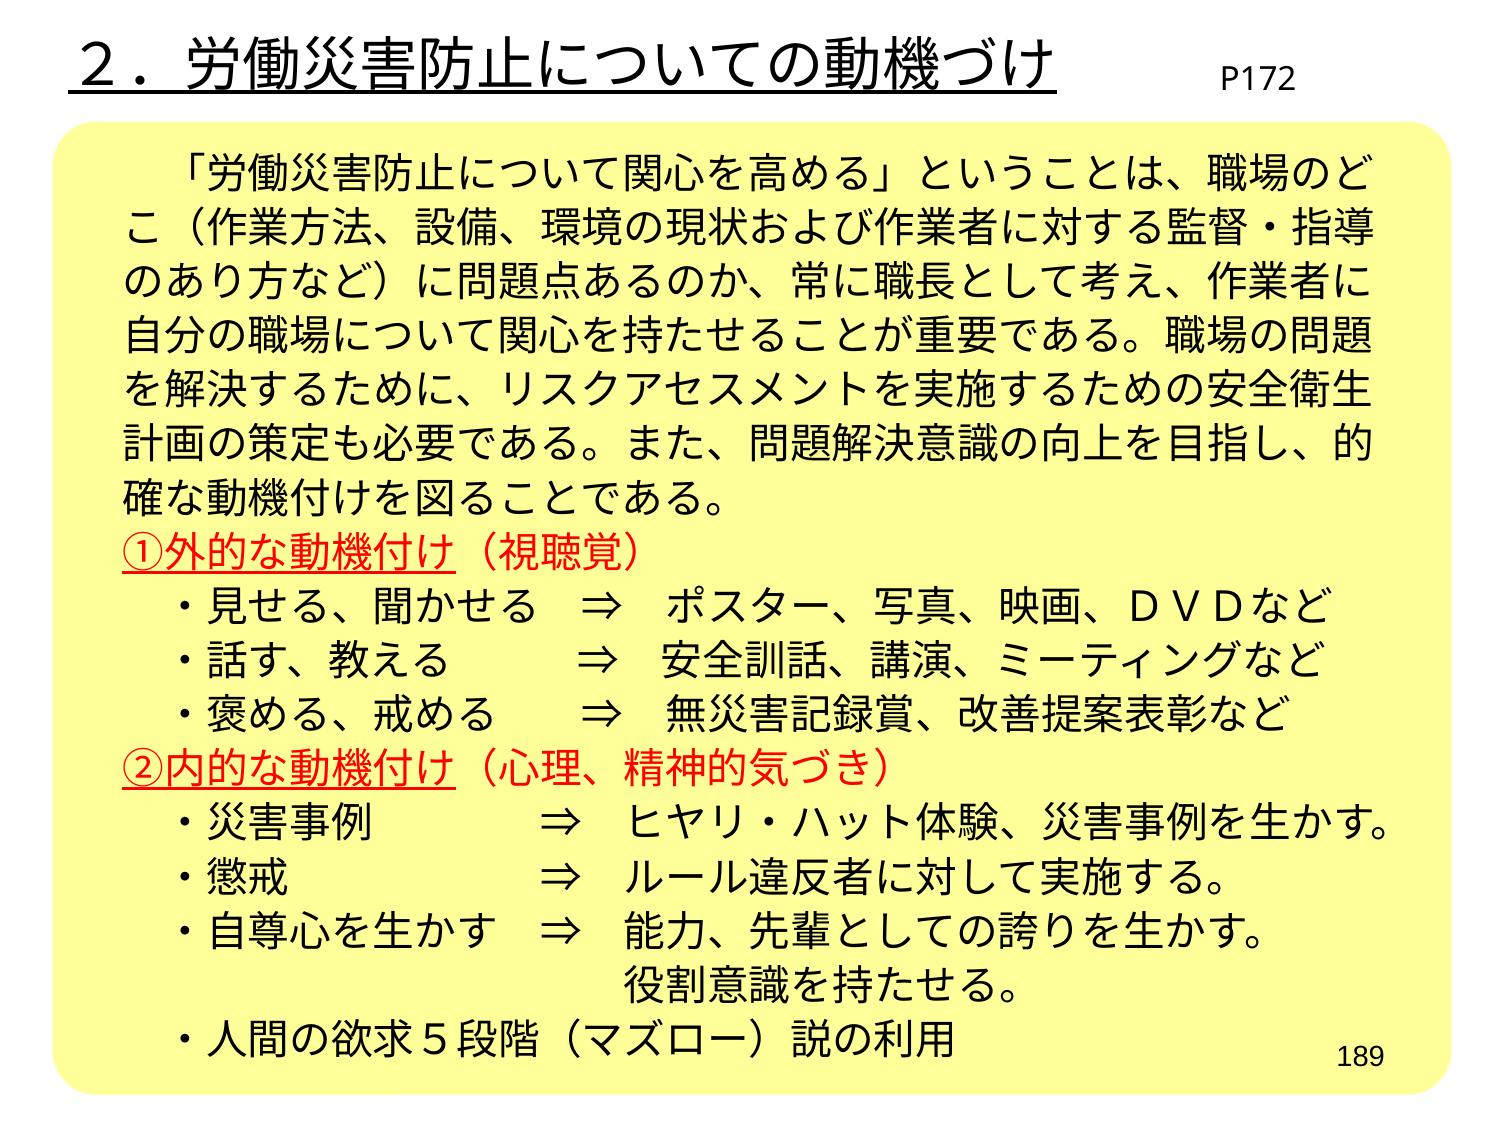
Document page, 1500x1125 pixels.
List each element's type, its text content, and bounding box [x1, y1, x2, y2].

text_box P172 [1116, 49, 1400, 105]
text_box 189 [1270, 1030, 1400, 1094]
text_box 「労働災害防止について関心を高める」ということは、職場のど こ（作業方法、設備、環境の現状および作業者に対する監督・指導 のあり方など）に問題点あるのか、常に職長として考え、作業者に 自分の職場について関心を持たせることが重要である。職場の問題 を解決するために、リスクアセスメントを実施するための安全衛生 計画の策定も必要である。また、問題解決意識の向上を目指し、的 確な動機付けを図ることである。 ①外的な動機付け（視聴覚） ・見せる、聞かせる ⇒ ポスター、写真、映画、ＤＶＤなど ・話す、教える ⇒ 安全訓話、講演、ミーティングなど ・褒める、戒める ⇒ 無災害記録賞、改善提案表彰など ②内的な動機付け（心理、精神的気づき） ・災害事例 ⇒ ヒヤリ・ハット体験、災害事例を生かす。 ・懲戒 ⇒ ルール違反者に対して実施する。 ・自尊心を生かす ⇒ 能力、先輩としての誇りを生かす。 役割意識を持たせる。 ・人間の欲求５段階（マズロー）説の利用 [53, 122, 1451, 1094]
text_box ２．労働災害防止についての動機づけ [53, 16, 1117, 105]
